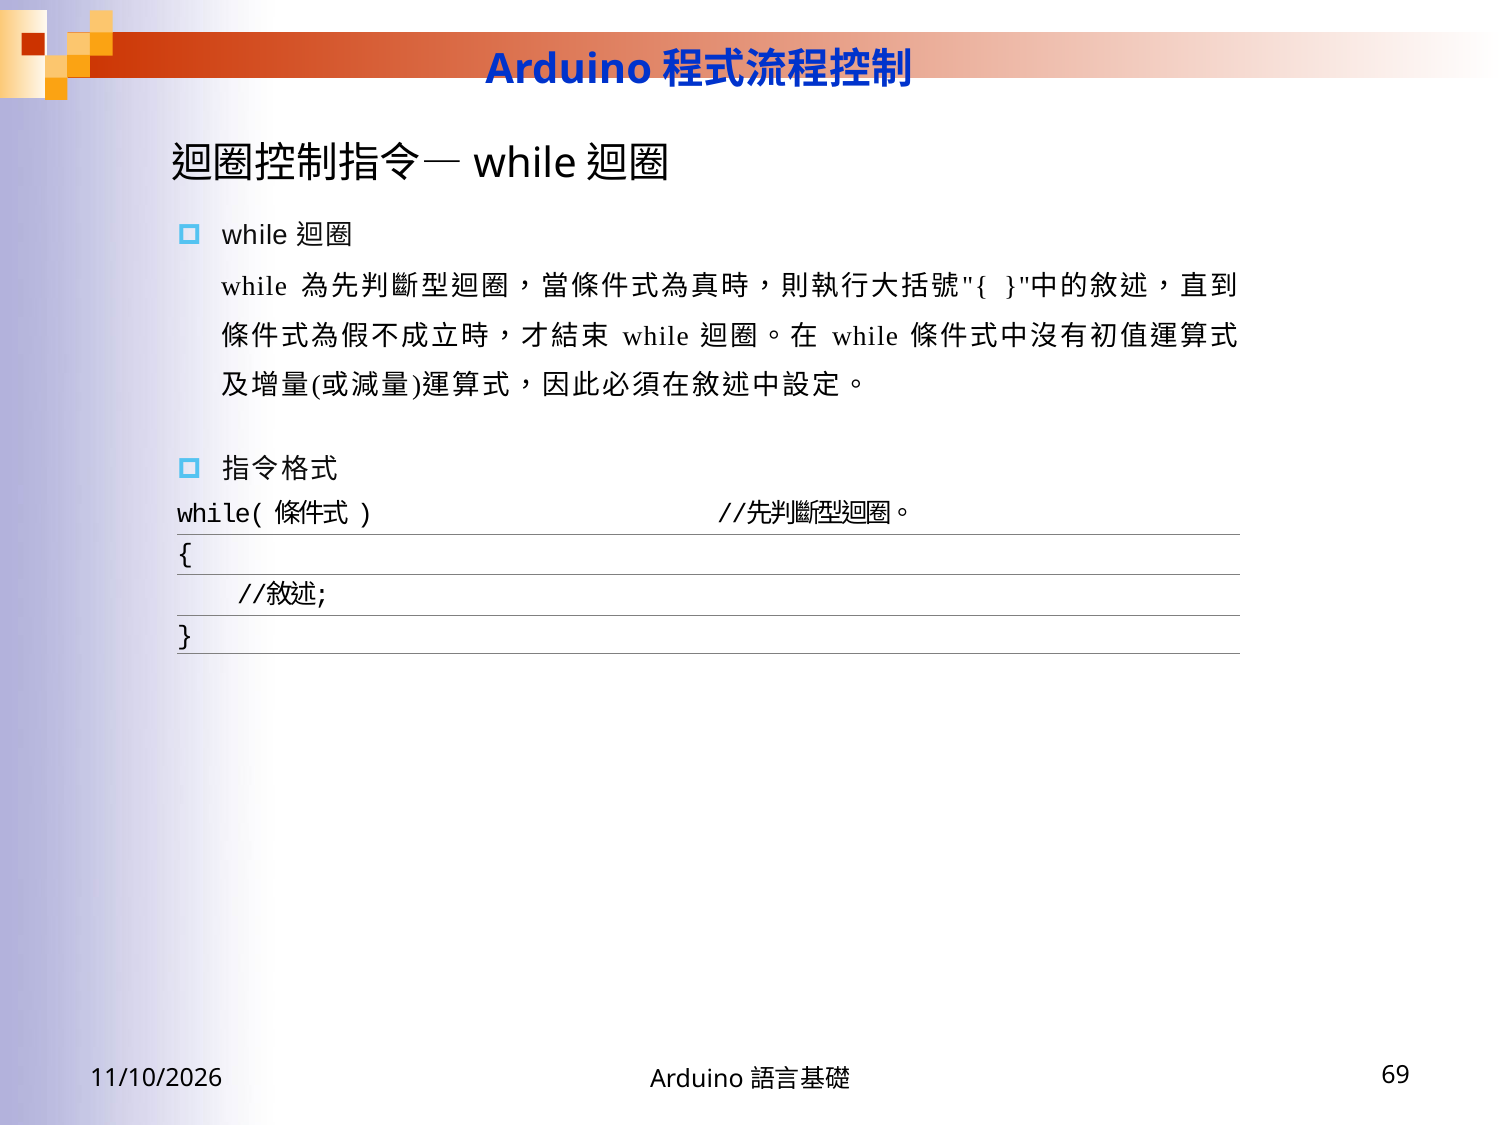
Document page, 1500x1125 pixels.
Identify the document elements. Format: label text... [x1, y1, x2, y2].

slide_number 69 [1074, 1025, 1425, 1100]
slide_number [75, 1024, 425, 1103]
footer Arduino語言基礎 [512, 1025, 988, 1100]
text_box Arduino程式流程控制 [470, 34, 928, 100]
text_box 迴圈控制指令—while迴圈 [97, 122, 686, 252]
picture [0, 0, 275, 55]
picture [0, 78, 1241, 1125]
